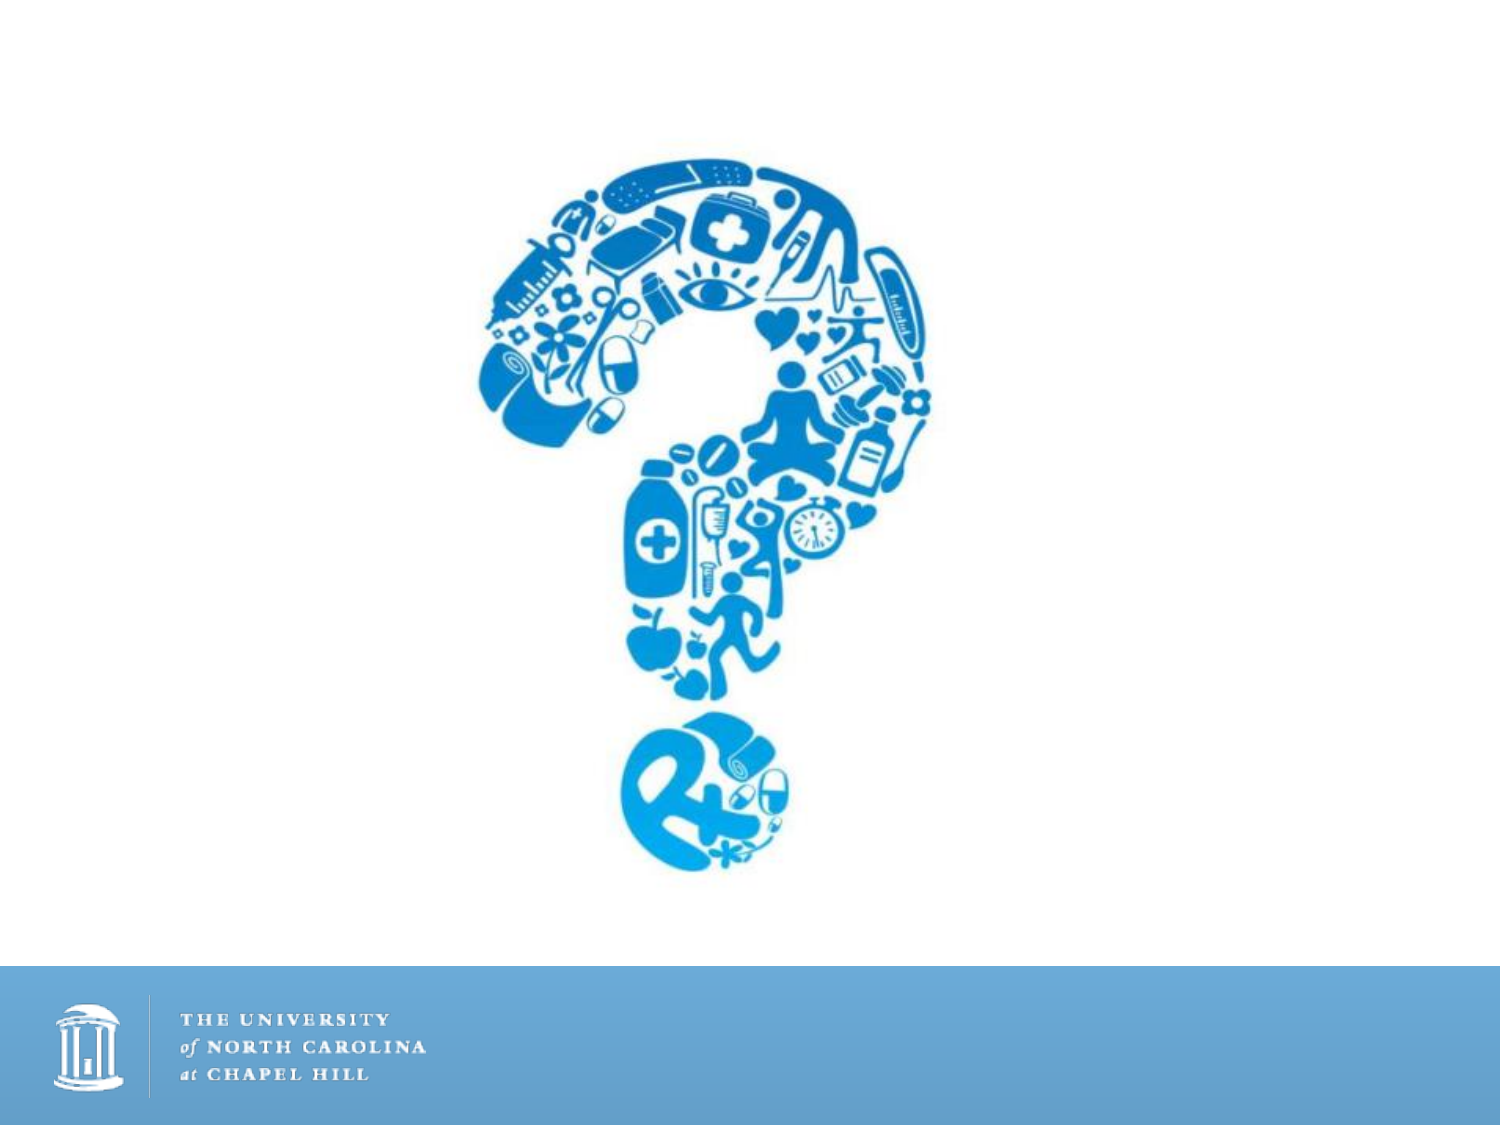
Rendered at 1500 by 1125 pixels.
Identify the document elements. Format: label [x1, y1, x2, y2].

picture [54, 995, 426, 1098]
picture [455, 89, 957, 936]
